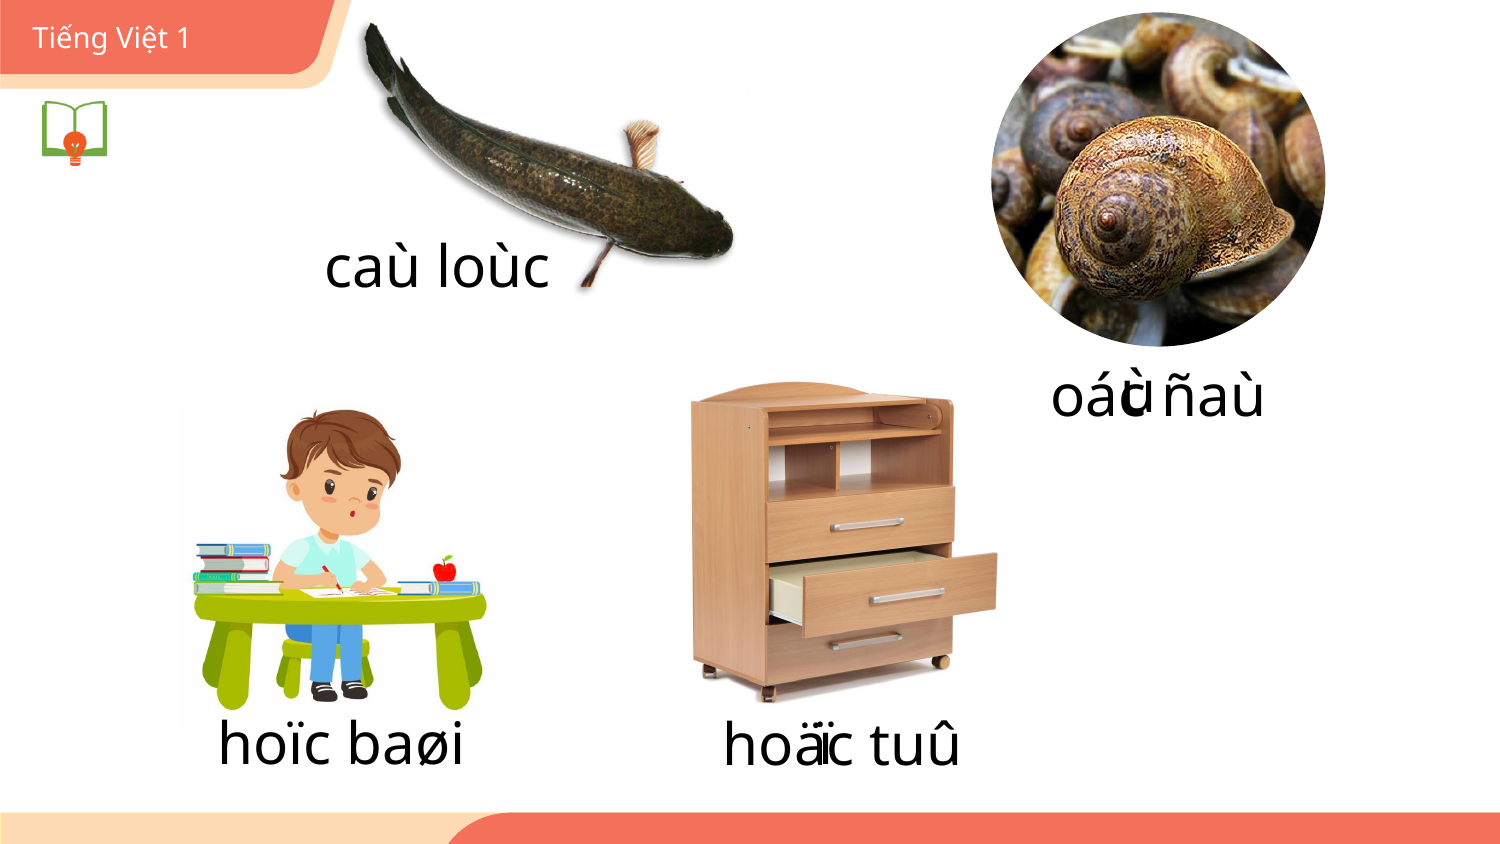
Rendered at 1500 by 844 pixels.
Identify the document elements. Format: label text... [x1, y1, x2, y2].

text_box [1052, 346, 1265, 437]
picture [0, 0, 1500, 844]
text_box hoïc baøi [202, 728, 481, 784]
text_box Tiếng Việt 1 [17, 12, 228, 63]
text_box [730, 698, 956, 786]
text_box caù loùc [310, 221, 566, 307]
